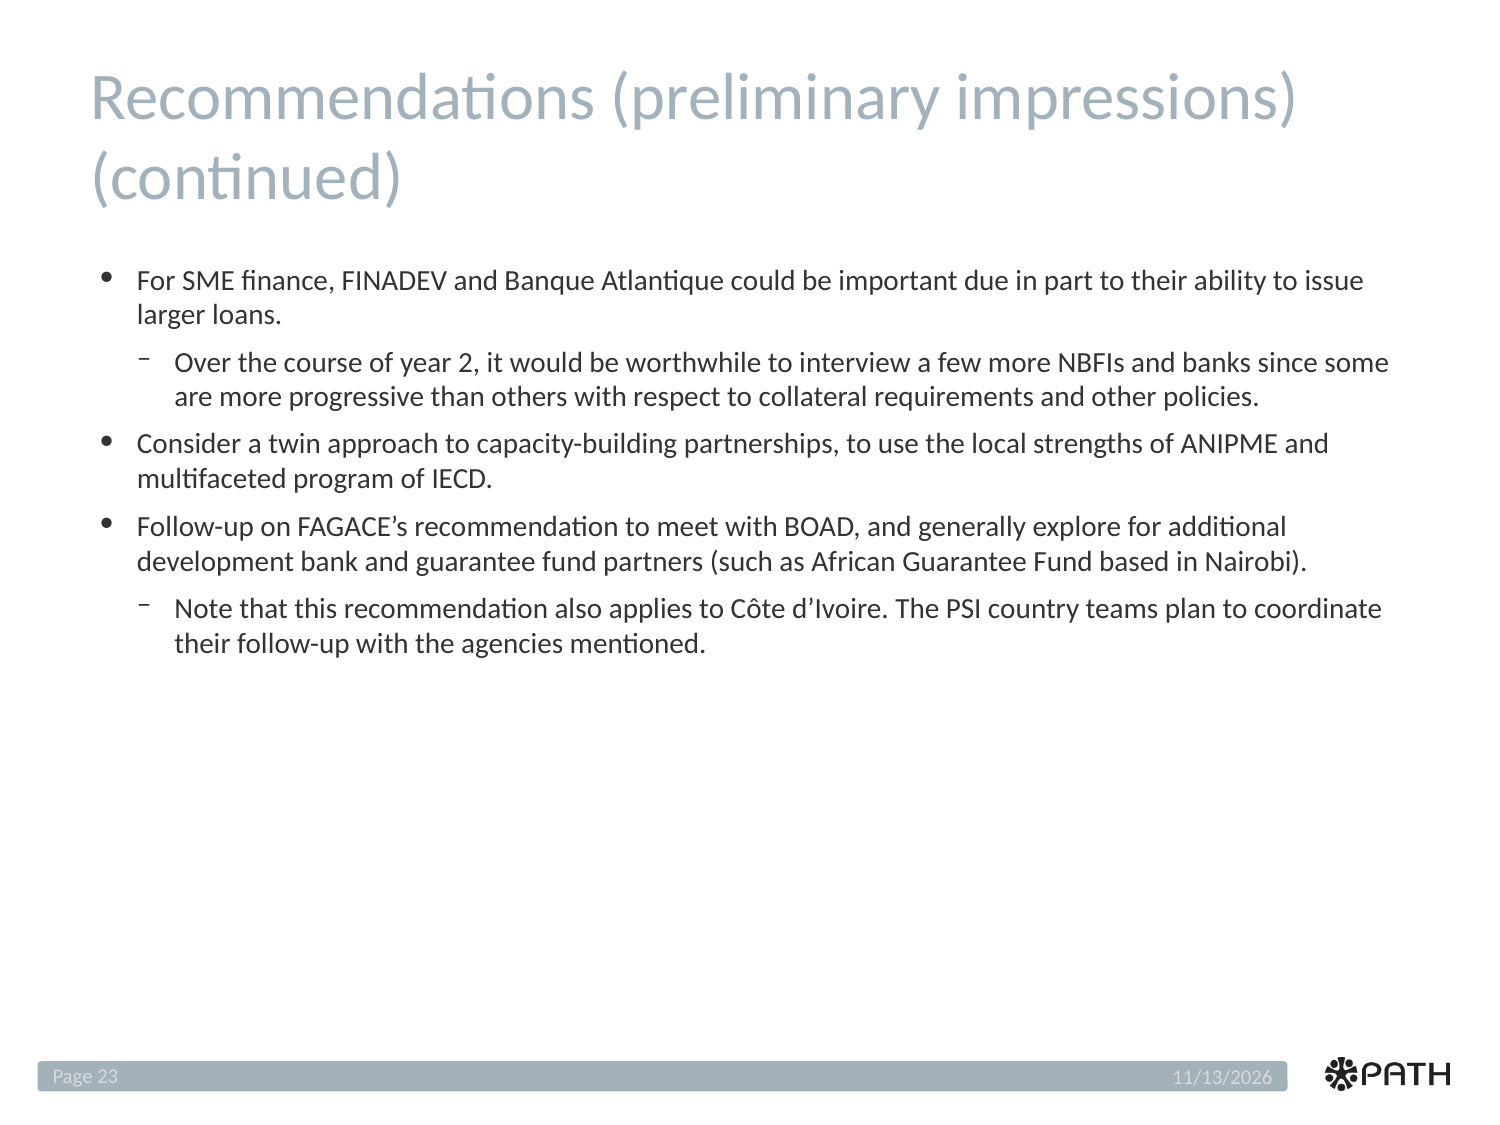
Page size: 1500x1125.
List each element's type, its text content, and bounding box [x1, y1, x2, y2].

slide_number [1149, 1052, 1288, 1101]
slide_number Page 23 [37, 1049, 188, 1101]
title Recommendations (preliminary impressions) (continued) [74, 44, 1426, 201]
list For SME finance, FINADEV and Banque Atlantique could be important due in part to their ability to issue larger loans. Over the course of year 2, it would be worthwhile to interview a few more NBFIs and banks since some are more progressive than others with respect to collateral requirements and other policies. Consider a twin approach to capacity-building partnerships, to use the local strengths of ANIPME and multifaceted program of IECD. Follow-up on FAGACE’s recommendation to meet with BOAD, and generally explore for additional development bank and guarantee fund partners (such as African Guarantee Fund based in Nairobi). Note that this recommendation also applies to Côte d’Ivoire. The PSI country teams plan to coordinate their follow-up with the agencies mentioned. [74, 212, 1426, 532]
picture [1325, 1057, 1450, 1091]
